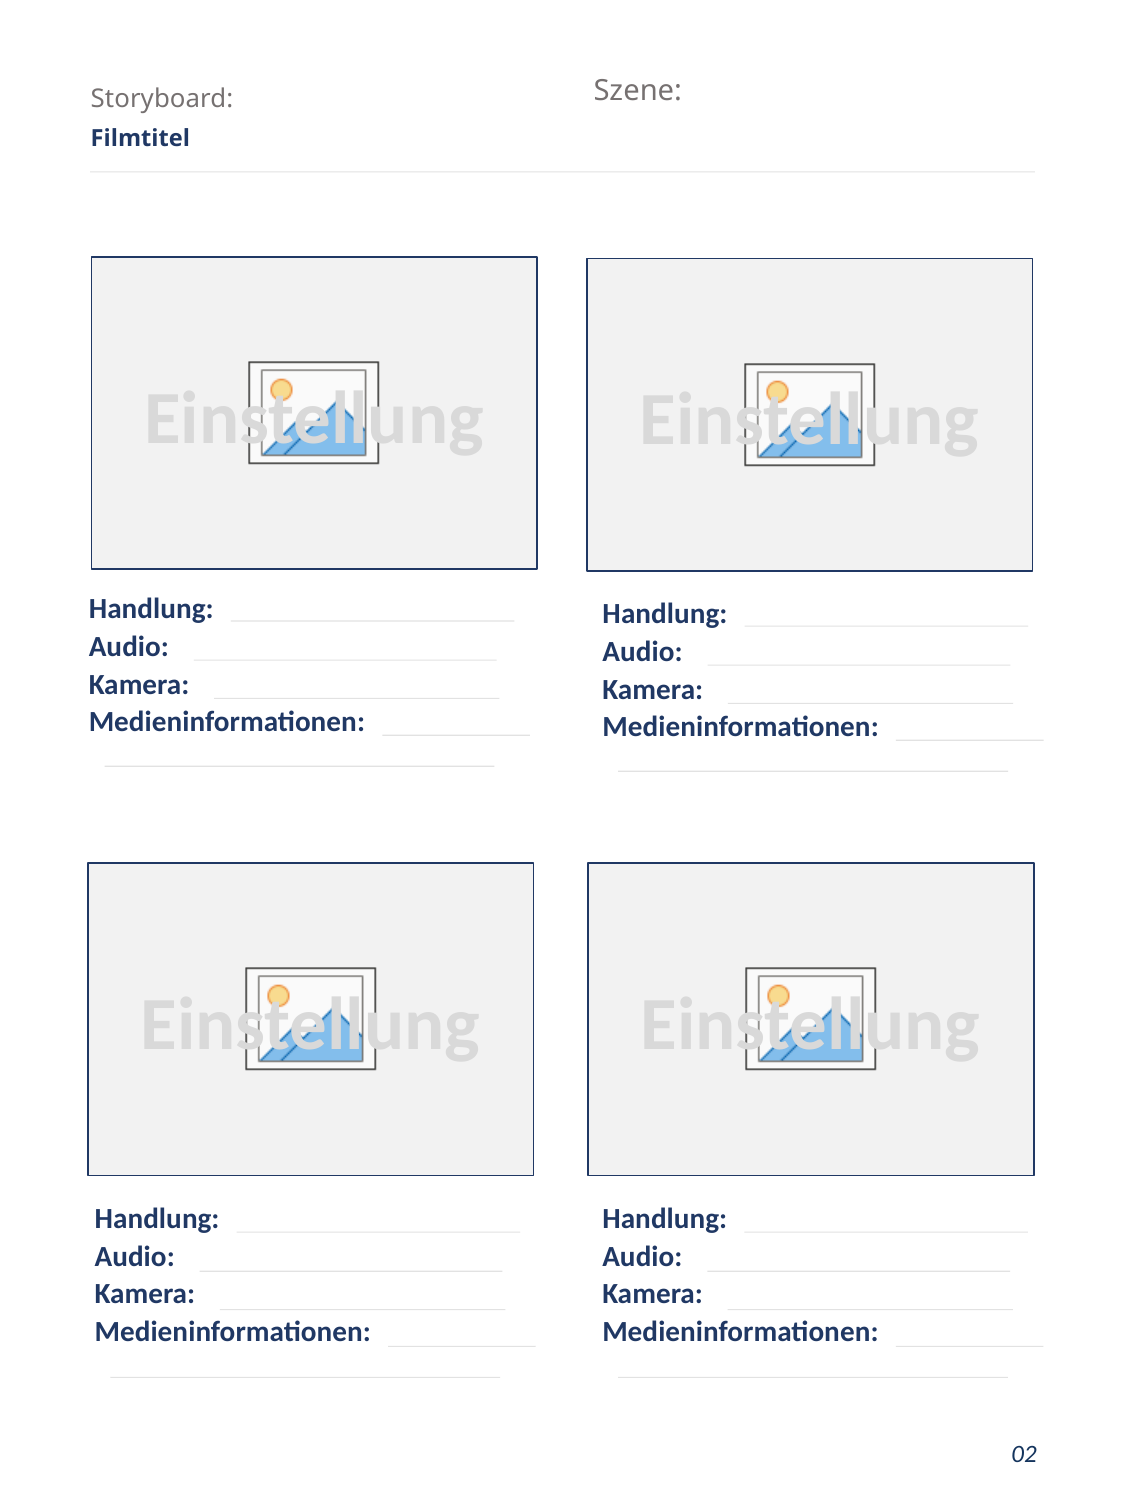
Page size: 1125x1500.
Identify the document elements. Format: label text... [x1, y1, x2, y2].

picture [588, 863, 1034, 1175]
picture [92, 257, 537, 569]
title Filmtitel [75, 118, 571, 159]
picture [88, 863, 533, 1175]
picture [587, 259, 1032, 571]
